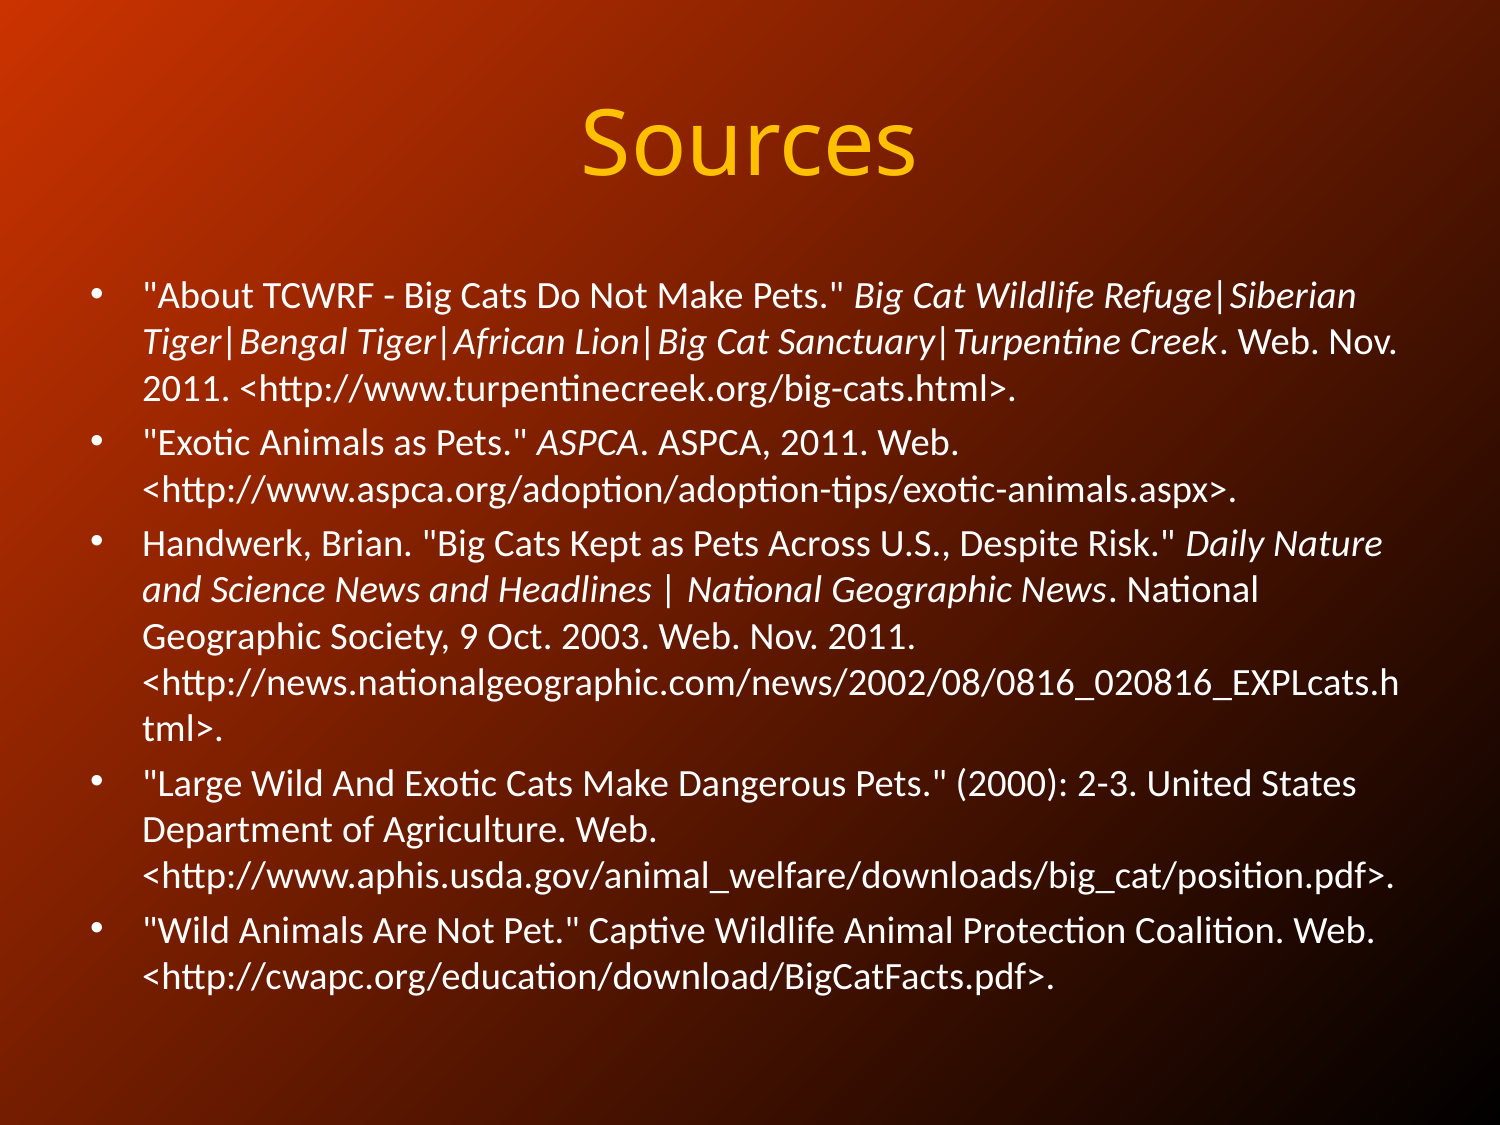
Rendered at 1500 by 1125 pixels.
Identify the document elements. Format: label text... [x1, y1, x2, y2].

title Sources [75, 45, 1425, 233]
list "About TCWRF - Big Cats Do Not Make Pets." Big Cat Wildlife Refuge|Siberian Tiger|Bengal Tiger|African Lion|Big Cat Sanctuary|Turpentine Creek. Web. Nov. 2011. <http://www.turpentinecreek.org/big-cats.html>. "Exotic Animals as Pets." ASPCA. ASPCA, 2011. Web. <http://www.aspca.org/adoption/adoption-tips/exotic-animals.aspx>. Handwerk, Brian. "Big Cats Kept as Pets Across U.S., Despite Risk." Daily Nature and Science News and Headlines | National Geographic News. National Geographic Society, 9 Oct. 2003. Web. Nov. 2011. <http://news.nationalgeographic.com/news/2002/08/0816_020816_EXPLcats.html>. "Large Wild And Exotic Cats Make Dangerous Pets." (2000): 2-3. United States Department of Agriculture. Web. <http://www.aphis.usda.gov/animal_welfare/downloads/big_cat/position.pdf>. "Wild Animals Are Not Pet." Captive Wildlife Animal Protection Coalition. Web. <http://cwapc.org/education/download/BigCatFacts.pdf>. [75, 262, 1425, 1005]
